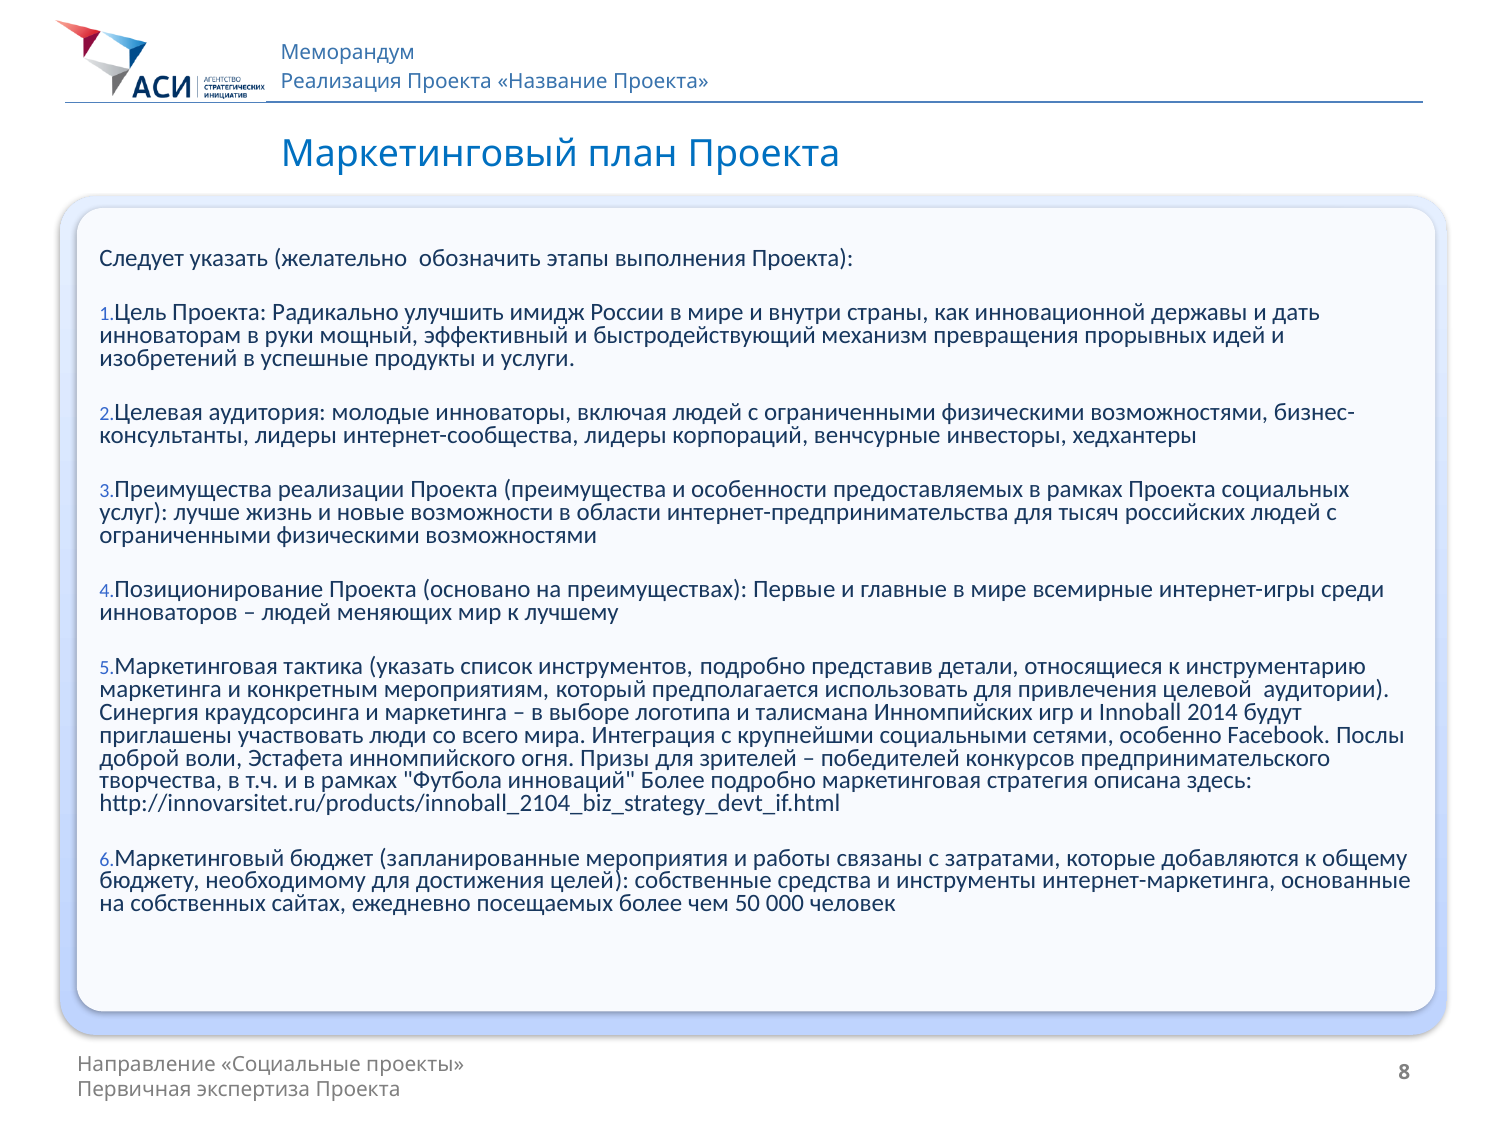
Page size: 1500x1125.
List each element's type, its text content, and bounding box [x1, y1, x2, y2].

text_box Меморандум Реализация Проекта «Название Проекта» [269, 31, 1424, 101]
text_box Направление «Социальные проекты» Первичная экспертиза Проекта [62, 1046, 1220, 1106]
title Маркетинговый план Проекта [265, 125, 1412, 185]
text_box [59, 195, 1448, 1036]
text_box [242, 42, 1447, 114]
text_box Следует указать (желательно обозначить этапы выполнения Проекта): Цель Проекта: Радикально улучшить имидж России в мире и внутри страны, как инновационной державы и дать инноваторам в руки мощный, эффективный и быстродействующий механизм превращения прорывных идей и изобретений в успешные продукты и услуги. Целевая аудитория: молодые инноваторы, включая людей с ограниченными физическими возможностями, бизнес-консультанты, лидеры интернет-сообщества, лидеры корпораций, венчсурные инвесторы, хедхантеры Преимущества реализации Проекта (преимущества и особенности предоставляемых в рамках Проекта социальных услуг): лучше жизнь и новые возможности в области интернет-предпринимательства для тысяч российских людей с ограниченными физическими возможностями Позиционирование Проекта (основано на преимуществах): Первые и главные в мире всемирные интернет-игры среди инноваторов – людей меняющих мир к лучшему Маркетинговая тактика (указать список инструментов, подробно представив детали, относящиеся к инструментарию маркетинга и конкретным мероприятиям, который предполагается использовать для привлечения целевой аудитории). Синергия краудсорсинга и маркетинга – в выборе логотипа и талисмана Инномпийских игр и Innoball 2014 будут приглашены участвовать люди со всего мира. Интеграция с крупнейшми социальными сетями, особенно Facebook. Послы доброй воли, Эстафета инномпийского огня. Призы для зрителей – победителей конкурсов предпринимательского творчества, в т.ч. и в рамках "Футбола инноваций" Более подробно маркетинговая стратегия описана здесь: http://innovarsitet.ru/products/innoball_2104_biz_strategy_devt_if.html Маркетинговый бюджет (запланированные мероприятия и работы связаны с затратами, которые добавляются к общему бюджету, необходимому для достижения целей): собственные средства и инструменты интернет-маркетинга, основанные на собственных сайтах, ежедневно посещаемых более чем 50 000 человек [76, 207, 1436, 1013]
picture [52, 18, 266, 103]
slide_number 8 [1376, 1042, 1425, 1103]
